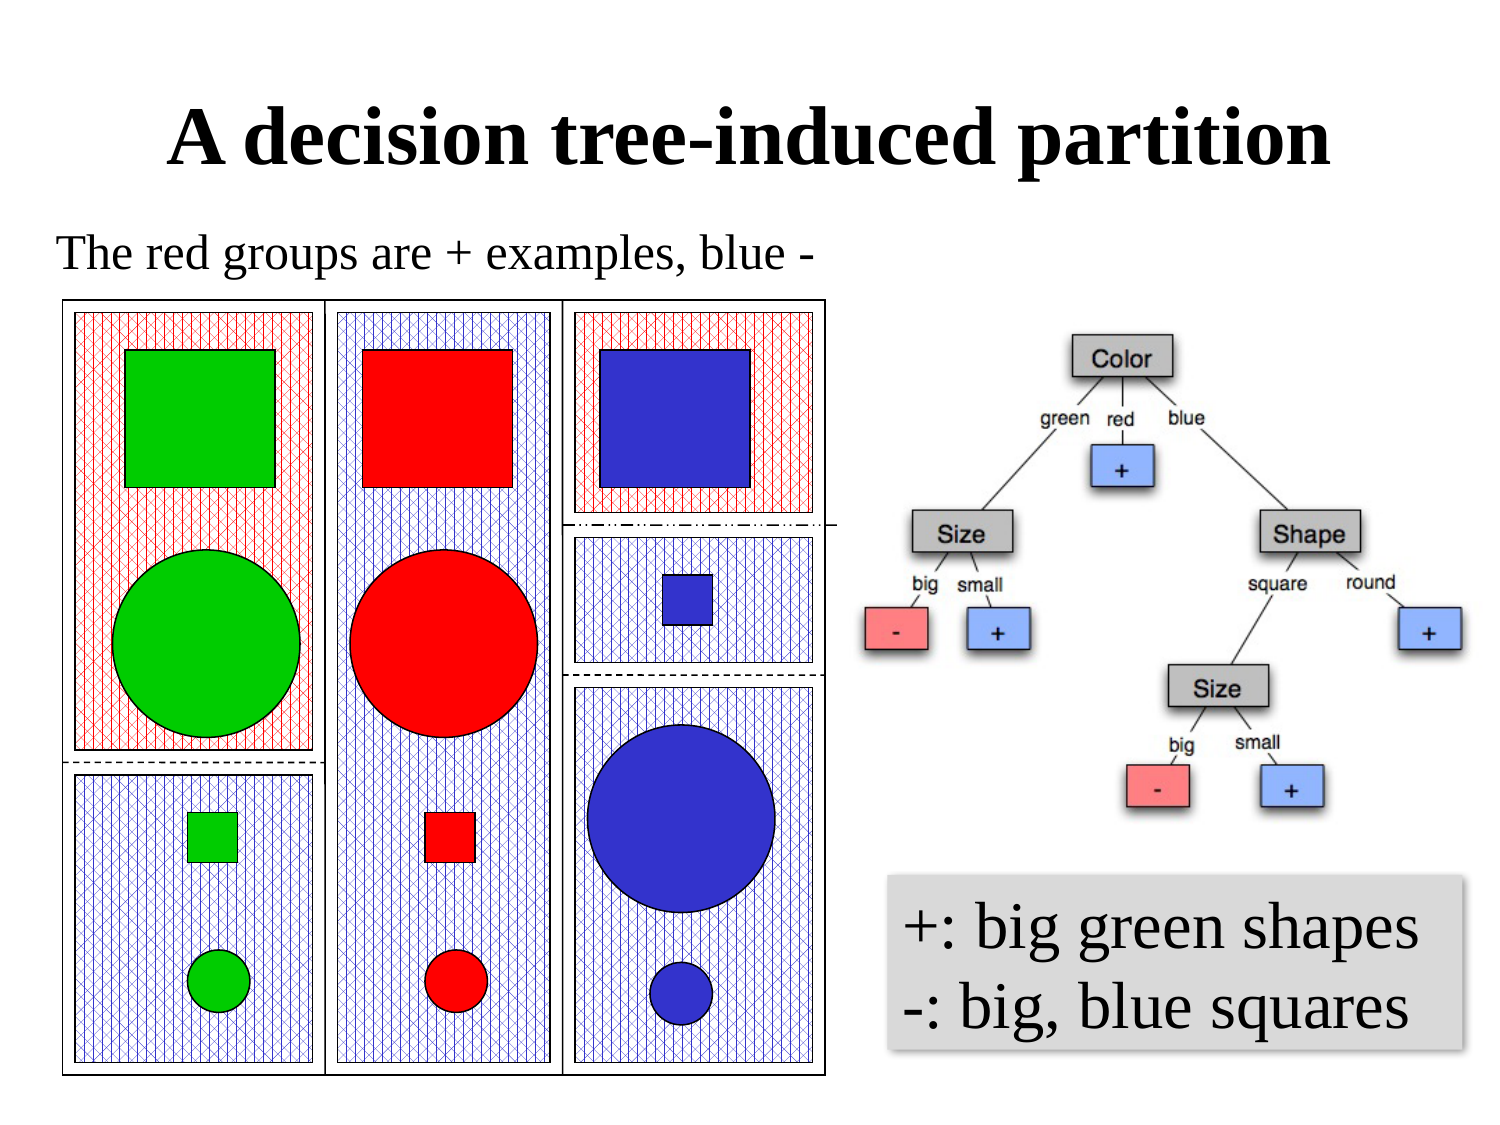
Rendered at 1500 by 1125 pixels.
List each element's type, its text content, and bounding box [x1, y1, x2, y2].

title A decision tree-induced partition [0, 37, 1500, 225]
text_box The red groups are + examples, blue - [40, 212, 831, 288]
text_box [62, 299, 851, 1076]
text_box +: big green shapes -: big, blue squares [887, 874, 1463, 1050]
picture [837, 312, 1488, 841]
